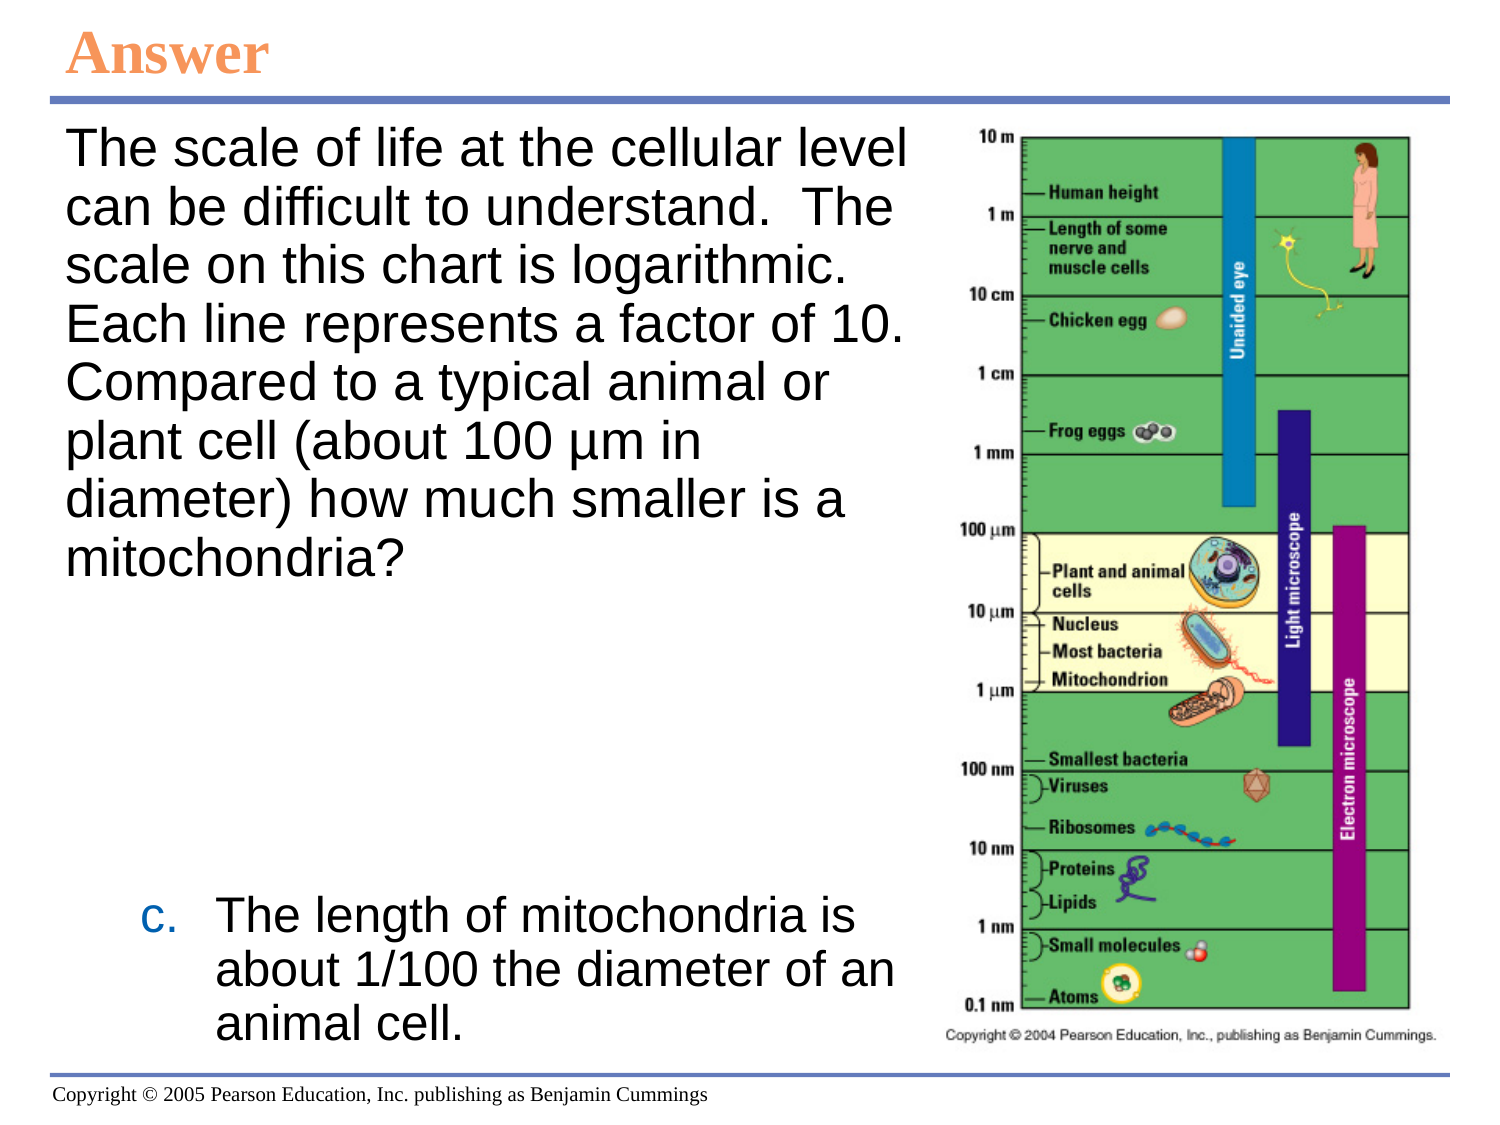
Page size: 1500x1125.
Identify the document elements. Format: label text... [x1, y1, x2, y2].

picture [931, 114, 1456, 1060]
title Answer [49, 12, 1451, 96]
list The scale of life at the cellular level can be difficult to understand. The scale on this chart is logarithmic. Each line represents a factor of 10. Compared to a typical animal or plant cell (about 100 µm in diameter) how much smaller is a mitochondria? The length of mitochondria is about 1/100 the diameter of an animal cell. [49, 112, 953, 1090]
